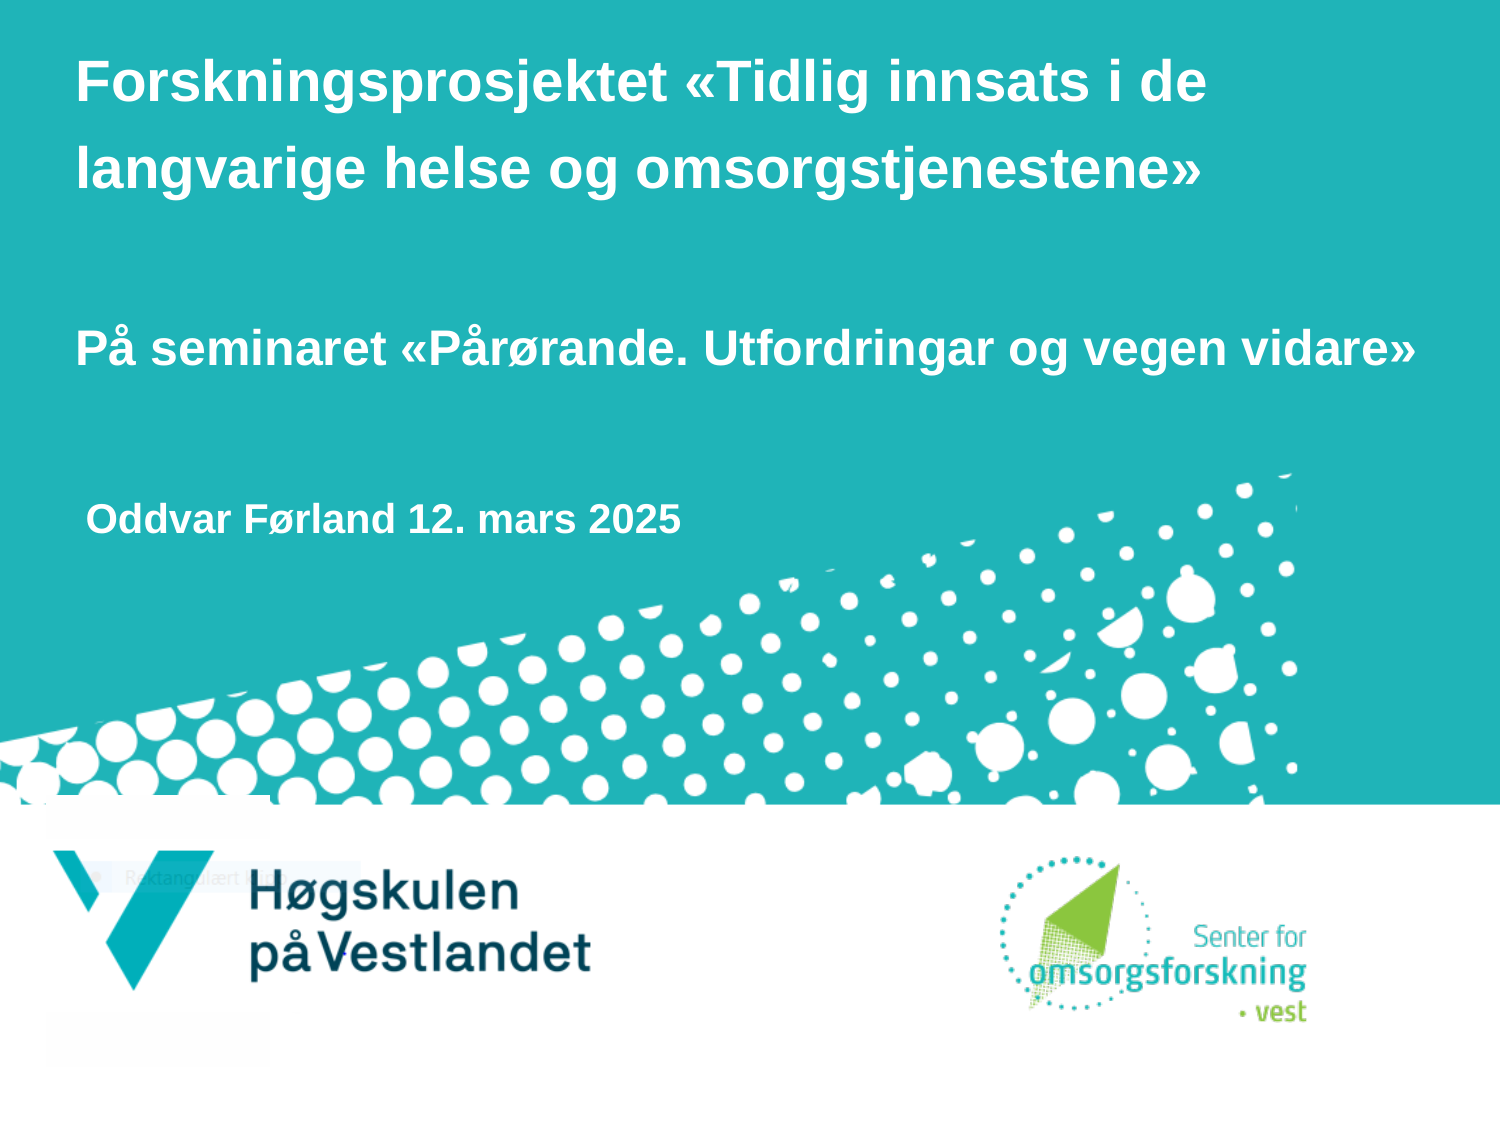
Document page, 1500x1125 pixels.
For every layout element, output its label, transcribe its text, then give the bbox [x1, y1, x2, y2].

title Forskningsprosjektet «Tidlig innsats i de langvarige helse og omsorgstjenestene» På seminaret «Pårørande. Utfordringar og vegen vidare» [75, 14, 1472, 386]
subtitle Oddvar Førland 12. mars 2025 [0, 504, 682, 677]
picture [43, 795, 614, 1067]
